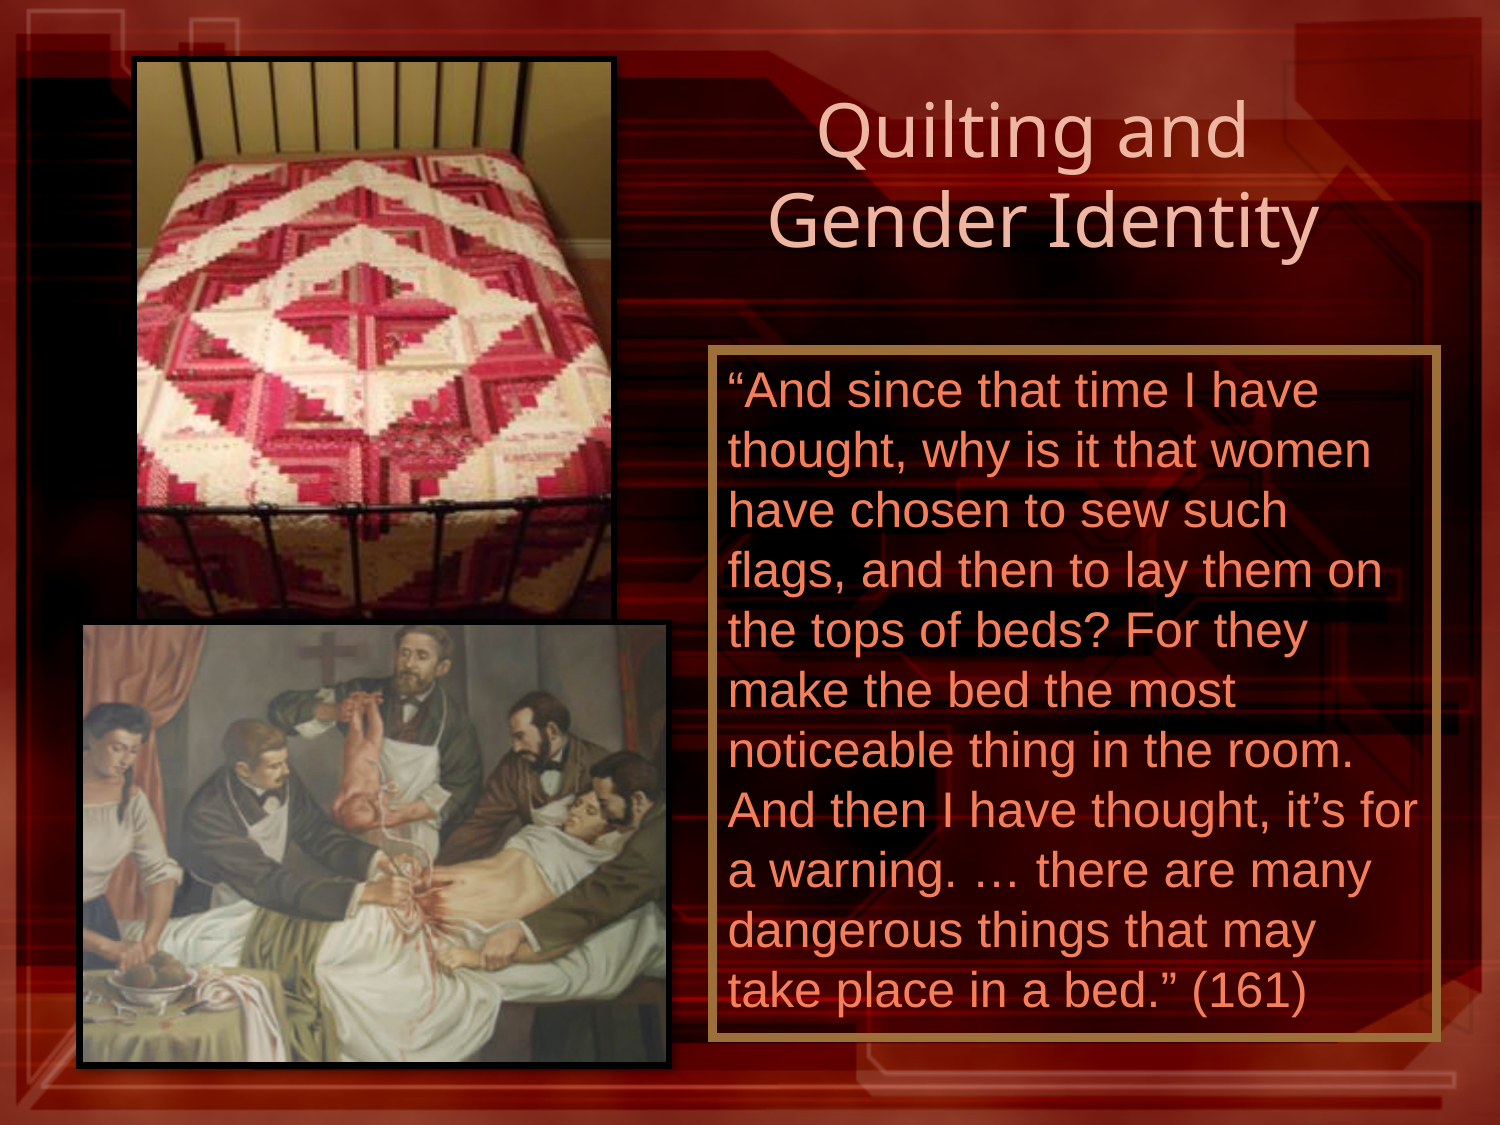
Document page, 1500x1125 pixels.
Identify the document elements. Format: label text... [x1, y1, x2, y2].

picture [0, 0, 1500, 1125]
title Quilting and Gender Identity [661, 87, 1425, 258]
list “And since that time I have thought, why is it that women have chosen to sew such flags, and then to lay them on the tops of beds? For they make the bed the most noticeable thing in the room. And then I have thought, it’s for a warning. … there are many dangerous things that may take place in a bed.” (161) [712, 349, 1437, 1038]
